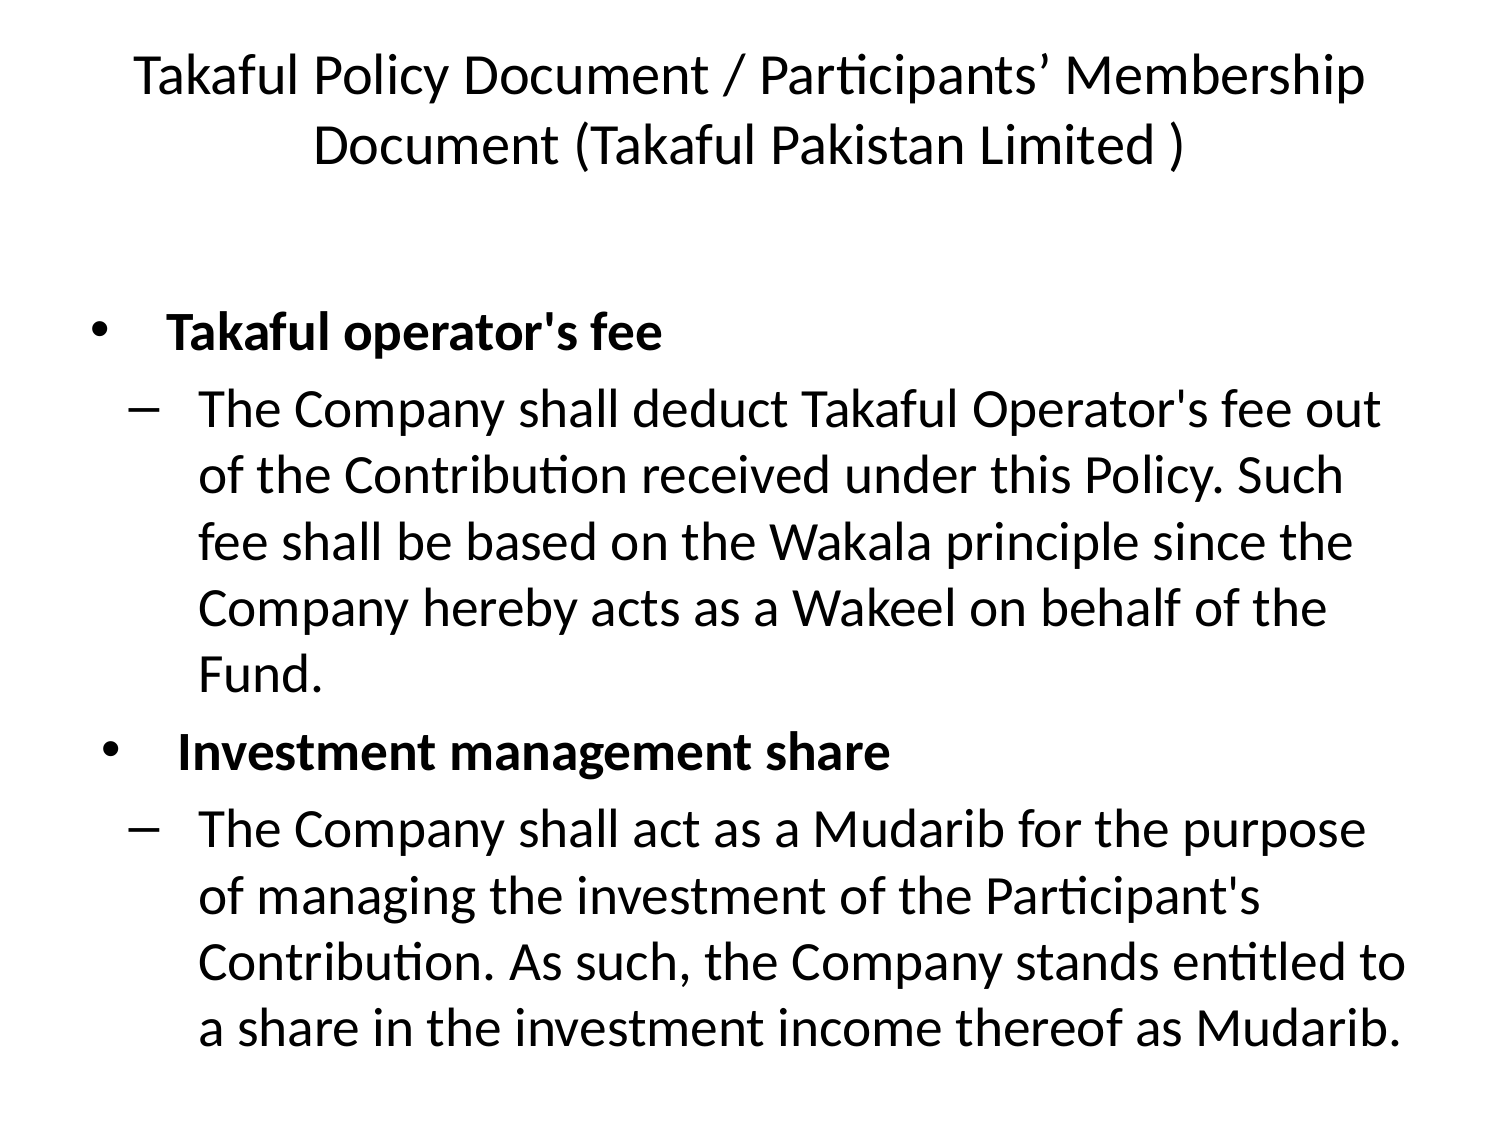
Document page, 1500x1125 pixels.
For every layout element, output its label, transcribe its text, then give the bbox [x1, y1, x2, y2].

list Takaful operator's fee The Company shall deduct Takaful Operator's fee out of the Contribution received under this Policy. Such fee shall be based on the Wakala principle since the Company hereby acts as a Wakeel on behalf of the Fund. Investment management share The Company shall act as a Mudarib for the purpose of managing the investment of the Participant's Contribution. As such, the Company stands entitled to a share in the investment income thereof as Mudarib. [75, 287, 1425, 1075]
title Takaful Policy Document / Participants’ Membership Document (Takaful Pakistan Limited ) [75, 24, 1425, 188]
